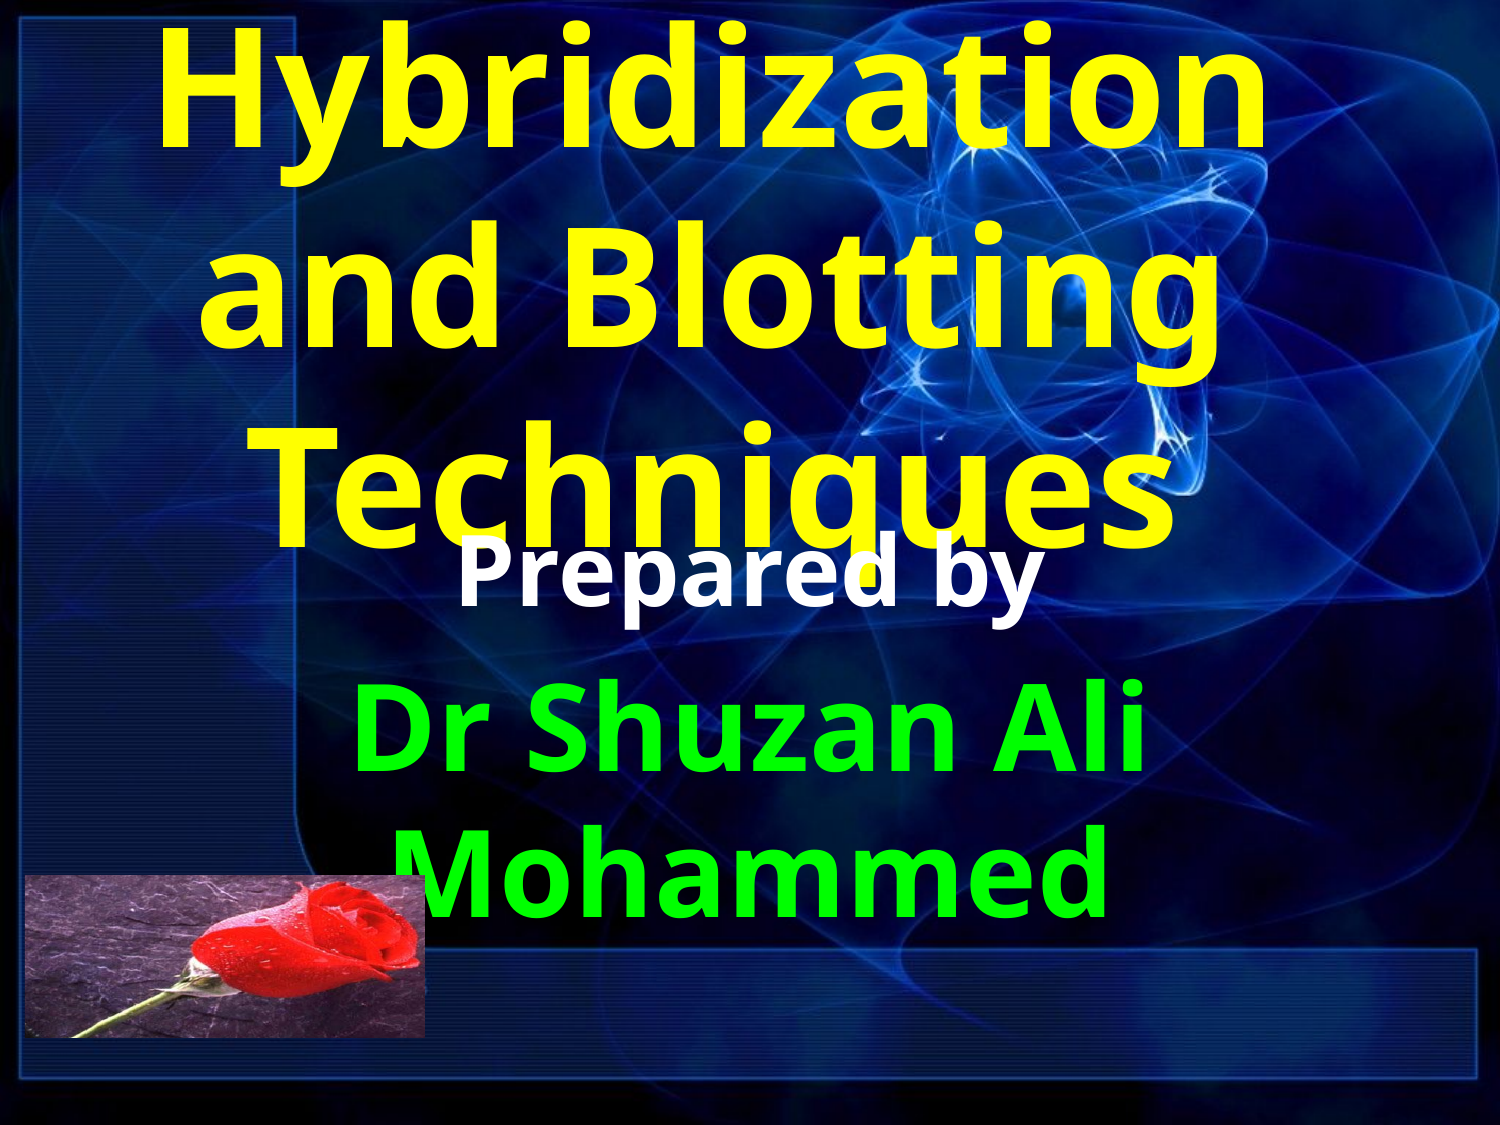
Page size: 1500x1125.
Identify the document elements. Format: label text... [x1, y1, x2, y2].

picture [0, 0, 1500, 1125]
subtitle Prepared by Dr Shuzan Ali Mohammed [62, 500, 1438, 950]
title Hybridization and Blotting Techniques [75, 37, 1350, 325]
